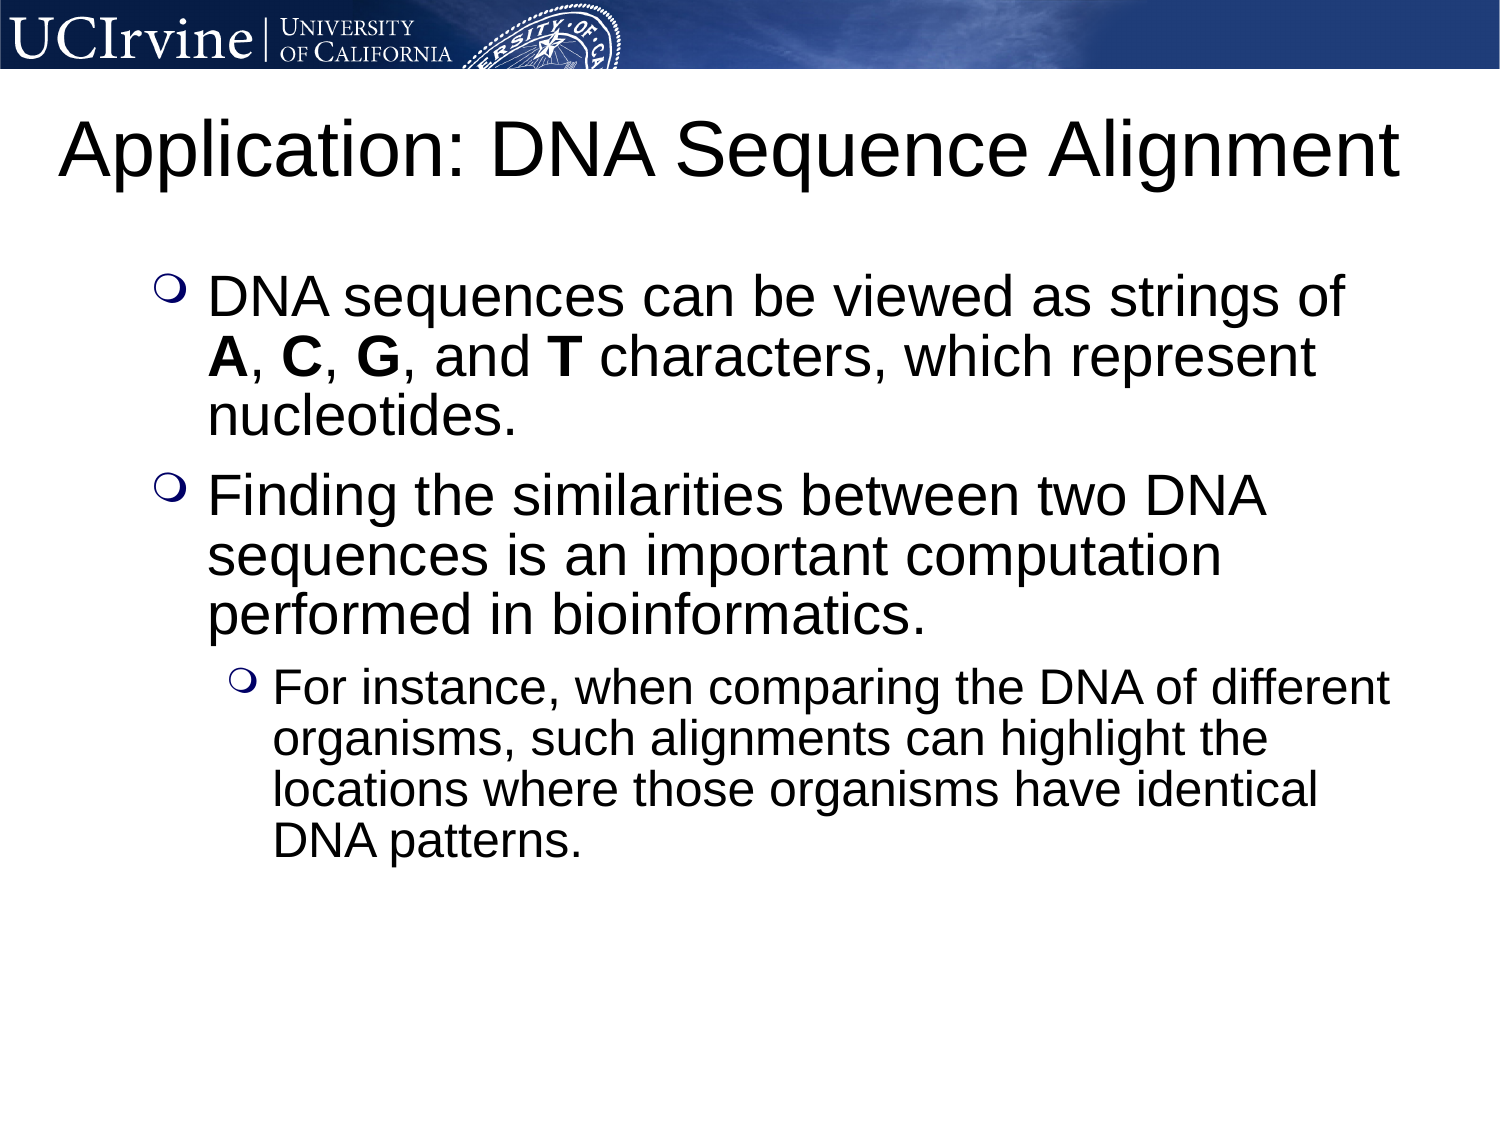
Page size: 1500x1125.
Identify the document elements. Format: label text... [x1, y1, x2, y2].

list DNA sequences can be viewed as strings of A, C, G, and T characters, which represent nucleotides. Finding the similarities between two DNA sequences is an important computation performed in bioinformatics. For instance, when comparing the DNA of different organisms, such alignments can highlight the locations where those organisms have identical DNA patterns. [137, 262, 1413, 988]
title Application: DNA Sequence Alignment [21, 70, 1438, 234]
picture [0, 0, 1500, 69]
